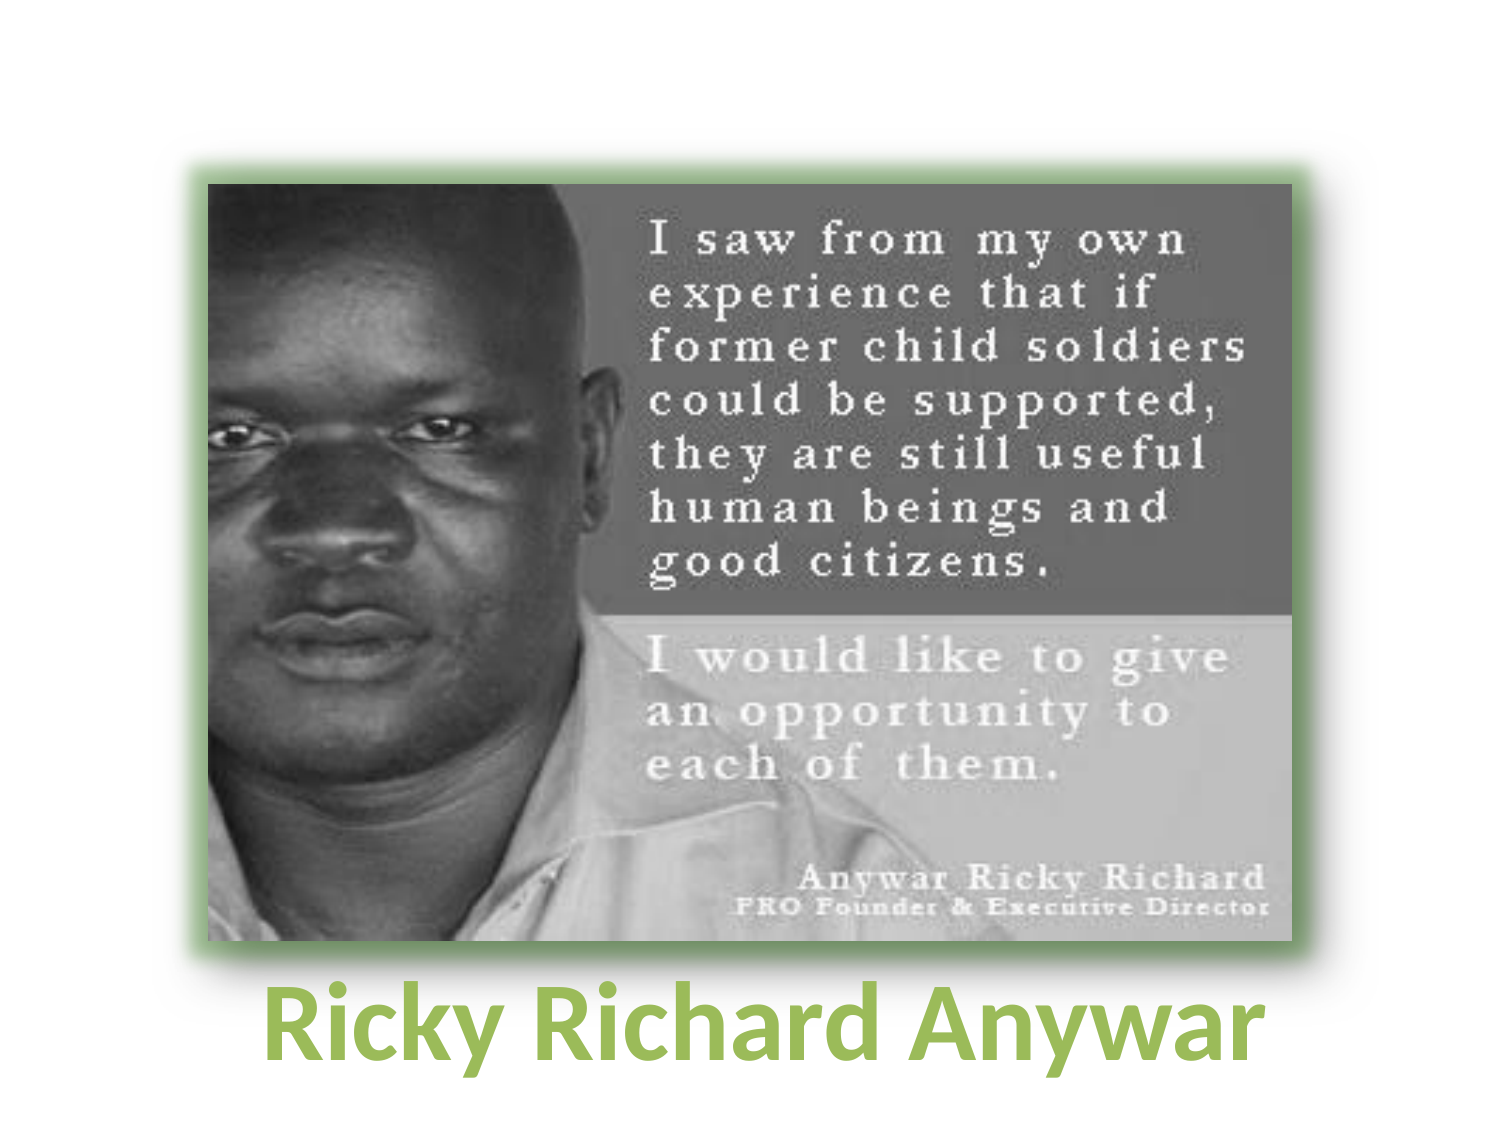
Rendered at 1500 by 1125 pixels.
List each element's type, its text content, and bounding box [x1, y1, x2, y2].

text_box Ricky Richard Anywar [245, 949, 1284, 1091]
picture [208, 184, 1292, 941]
